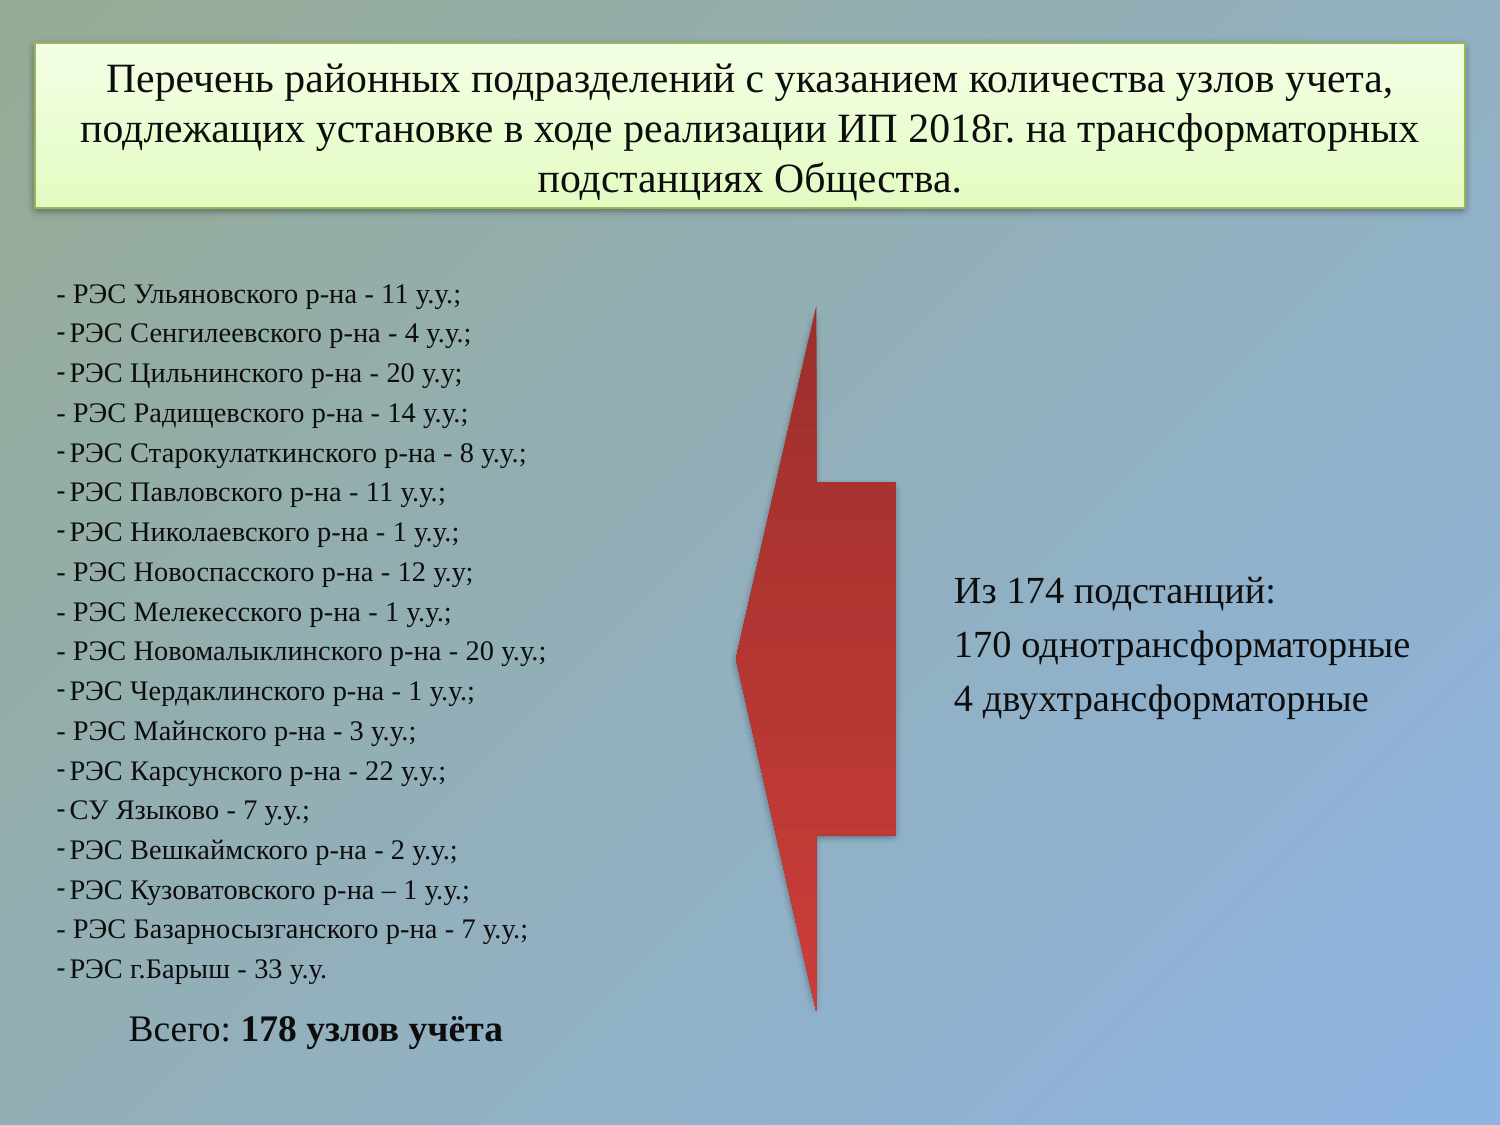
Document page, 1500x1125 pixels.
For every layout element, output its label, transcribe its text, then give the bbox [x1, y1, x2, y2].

text_box Из 174 подстанций: 170 однотрансформаторные 4 двухтрансформаторные [937, 556, 1448, 761]
subtitle Перечень районных подразделений с указанием количества узлов учета, подлежащих установке в ходе реализации ИП 2018г. на трансформаторных подстанциях Общества. [34, 42, 1466, 209]
text_box [736, 305, 897, 1012]
text_box - РЭС Ульяновского р-на - 11 у.у.; РЭС Сенгилеевского р-на - 4 у.у.; РЭС Цильнинского р-на - 20 у.у; - РЭС Радищевского р-на - 14 у.у.; РЭС Старокулаткинского р-на - 8 у.у.; РЭС Павловского р-на - 11 у.у.; РЭС Николаевского р-на - 1 у.у.; - РЭС Новоспасского р-на - 12 у.у; - РЭС Мелекесского р-на - 1 у.у.; - РЭС Новомалыклинского р-на - 20 у.у.; РЭС Чердаклинского р-на - 1 у.у.; - РЭС Майнского р-на - 3 у.у.; РЭС Карсунского р-на - 22 у.у.; СУ Языково - 7 у.у.; РЭС Вешкаймского р-на - 2 у.у.; РЭС Кузоватовского р-на – 1 у.у.; - РЭС Базарносызганского р-на - 7 у.у.; РЭС г.Барыш - 33 у.у. [39, 265, 664, 1013]
text_box Всего: 178 узлов учёта [113, 996, 519, 1057]
